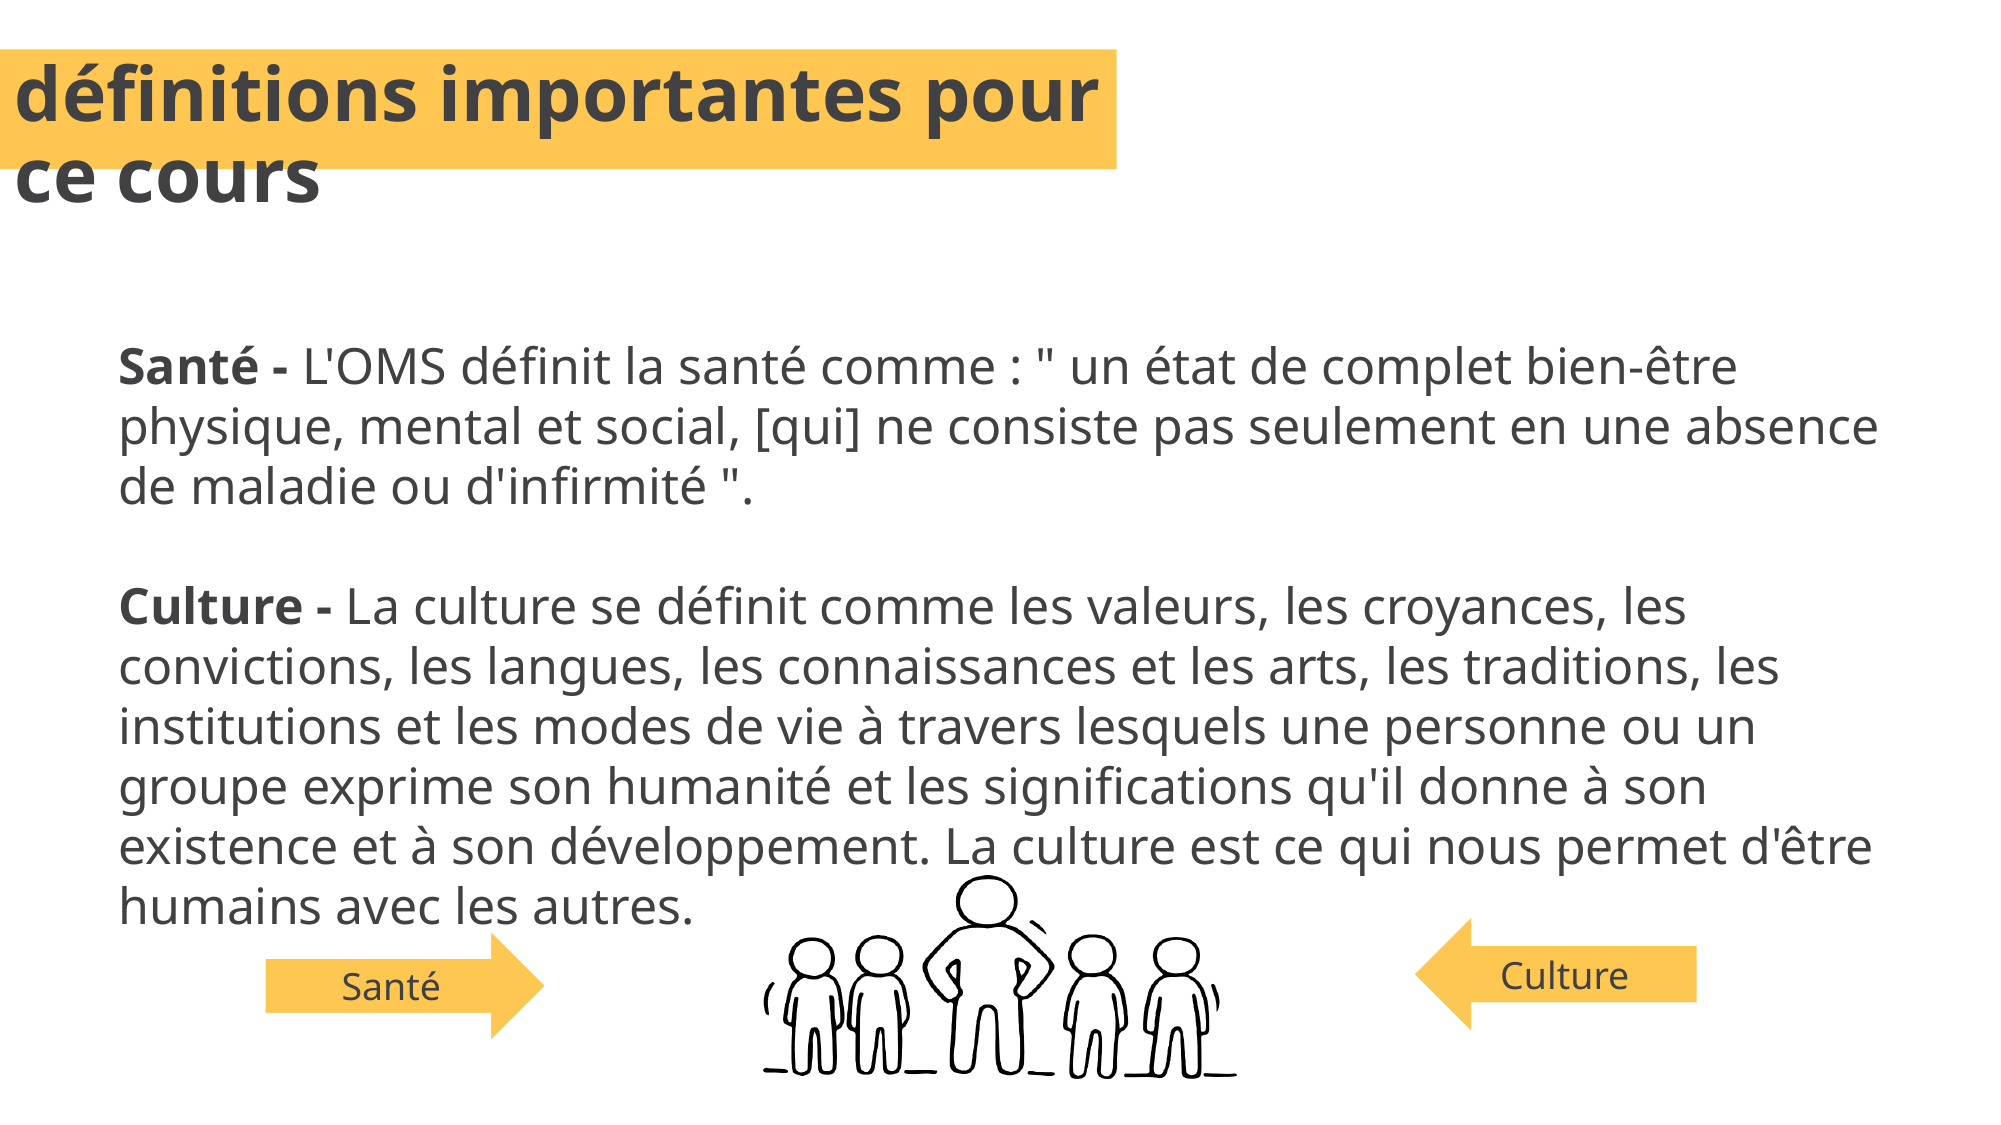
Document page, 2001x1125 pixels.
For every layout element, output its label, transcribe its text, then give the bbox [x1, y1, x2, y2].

text_box définitions importantes pour ce cours [0, 49, 1117, 170]
text_box Santé - L'OMS définit la santé comme : " un état de complet bien-être physique, mental et social, [qui] ne consiste pas seulement en une absence de maladie ou d'infirmité ". Culture - La culture se définit comme les valeurs, les croyances, les convictions, les langues, les connaissances et les arts, les traditions, les institutions et les modes de vie à travers lesquels une personne ou un groupe exprime son humanité et les significations qu'il donne à son existence et à son développement. La culture est ce qui nous permet d'être humains avec les autres. [103, 117, 1939, 1125]
text_box Culture [1413, 915, 1698, 1034]
picture [763, 875, 1237, 1079]
text_box Santé [263, 927, 548, 1045]
